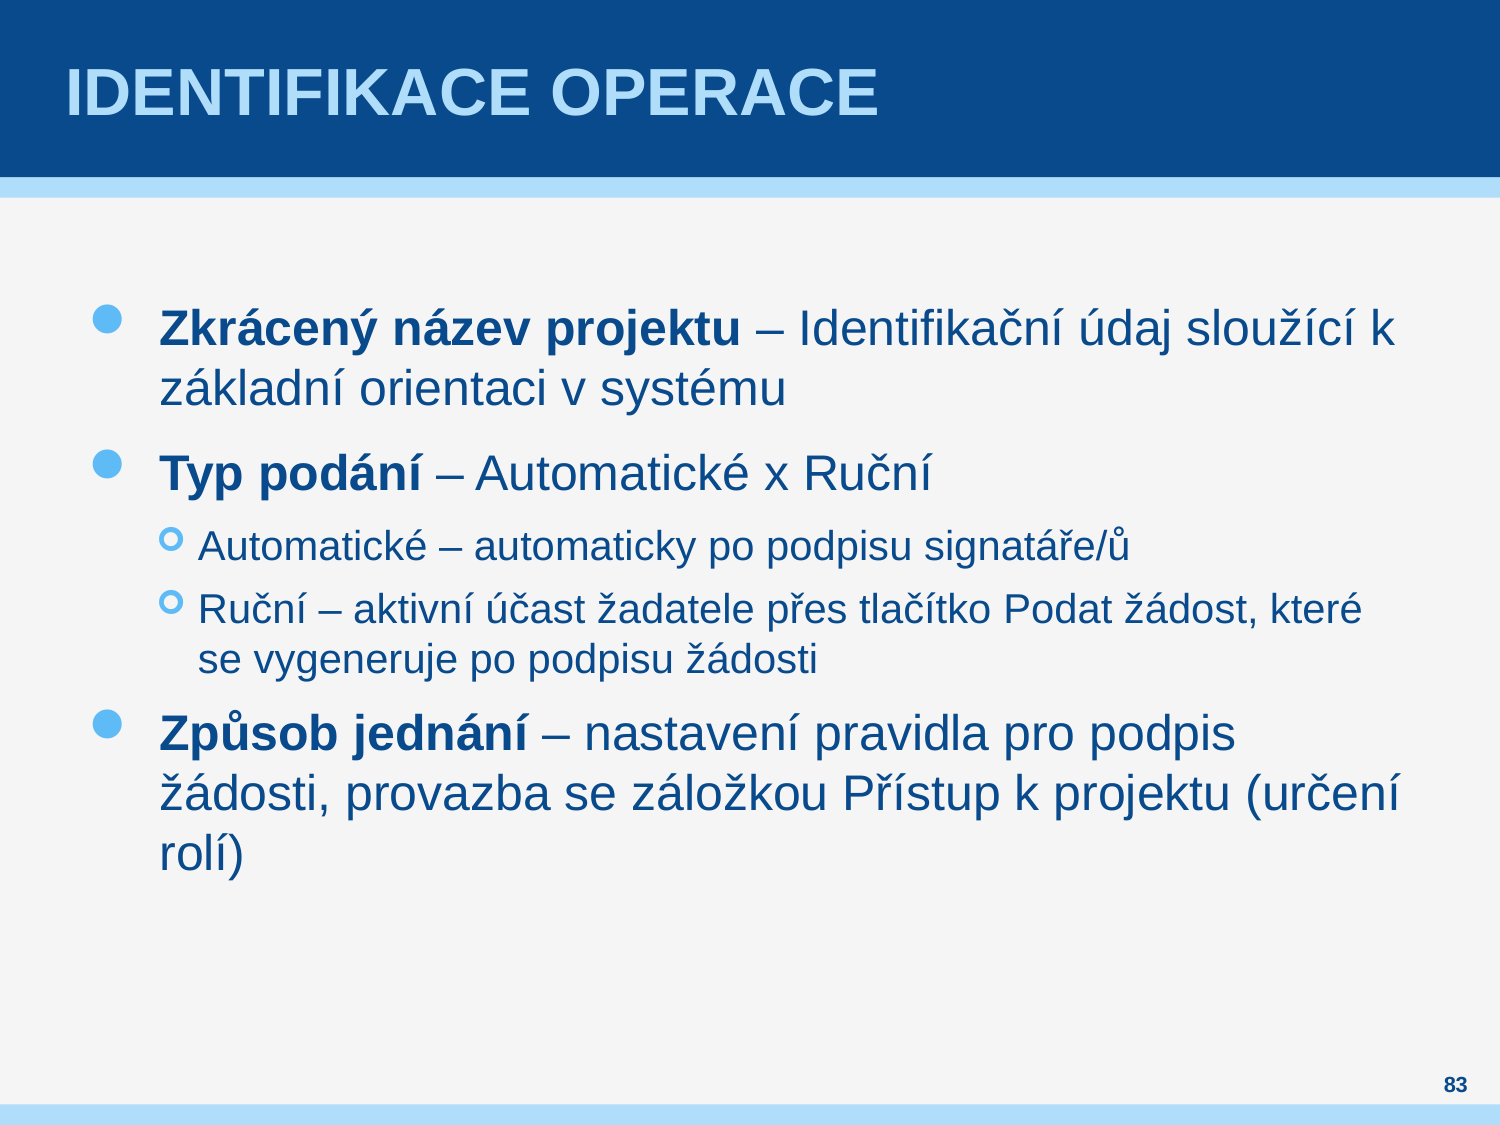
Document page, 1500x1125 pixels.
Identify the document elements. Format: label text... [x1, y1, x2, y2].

list Zkrácený název projektu – Identifikační údaj sloužící k základní orientaci v systému Typ podání – Automatické x Ruční Automatické – automaticky po podpisu signatáře/ů Ruční – aktivní účast žadatele přes tlačítko Podat žádost, které se vygeneruje po podpisu žádosti Způsob jednání – nastavení pravidla pro podpis žádosti, provazba se záložkou Přístup k projektu (určení rolí) [88, 295, 1412, 1004]
title Identifikace Operace [59, 0, 1441, 178]
slide_number 83 [1417, 1068, 1495, 1099]
